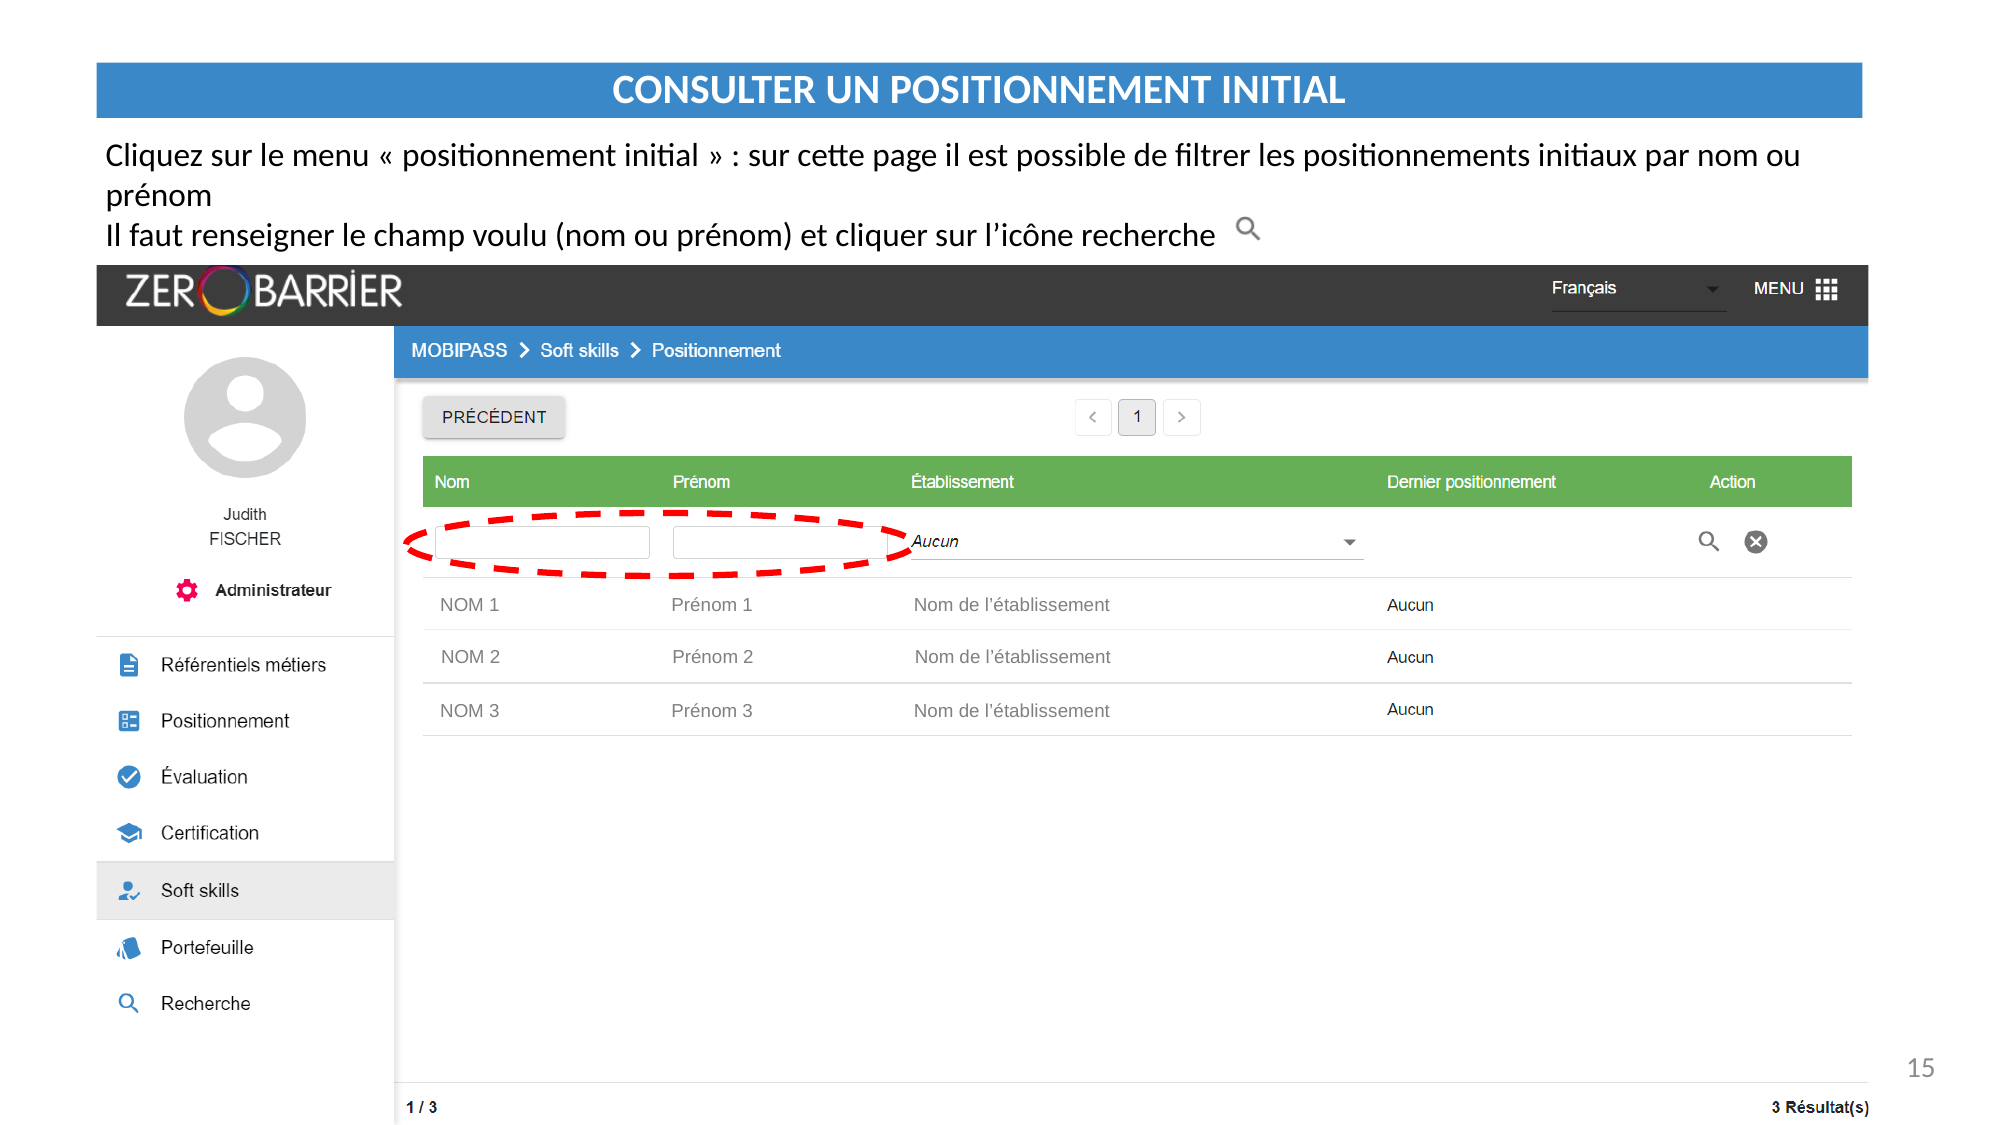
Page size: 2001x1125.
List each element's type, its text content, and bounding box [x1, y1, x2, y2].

picture [1222, 205, 1272, 252]
text_box Cliquez sur le menu « positionnement initial » : sur cette page il est possible de filtrer les positionnements initiaux par nom ou prénom Il faut renseigner le champ voulu (nom ou prénom) et cliquer sur l’icône recherche [90, 125, 1823, 261]
title Consulter UN positionnement initiaL [96, 62, 1863, 118]
slide_number 15 [1869, 1035, 1980, 1096]
picture [96, 265, 1869, 1125]
